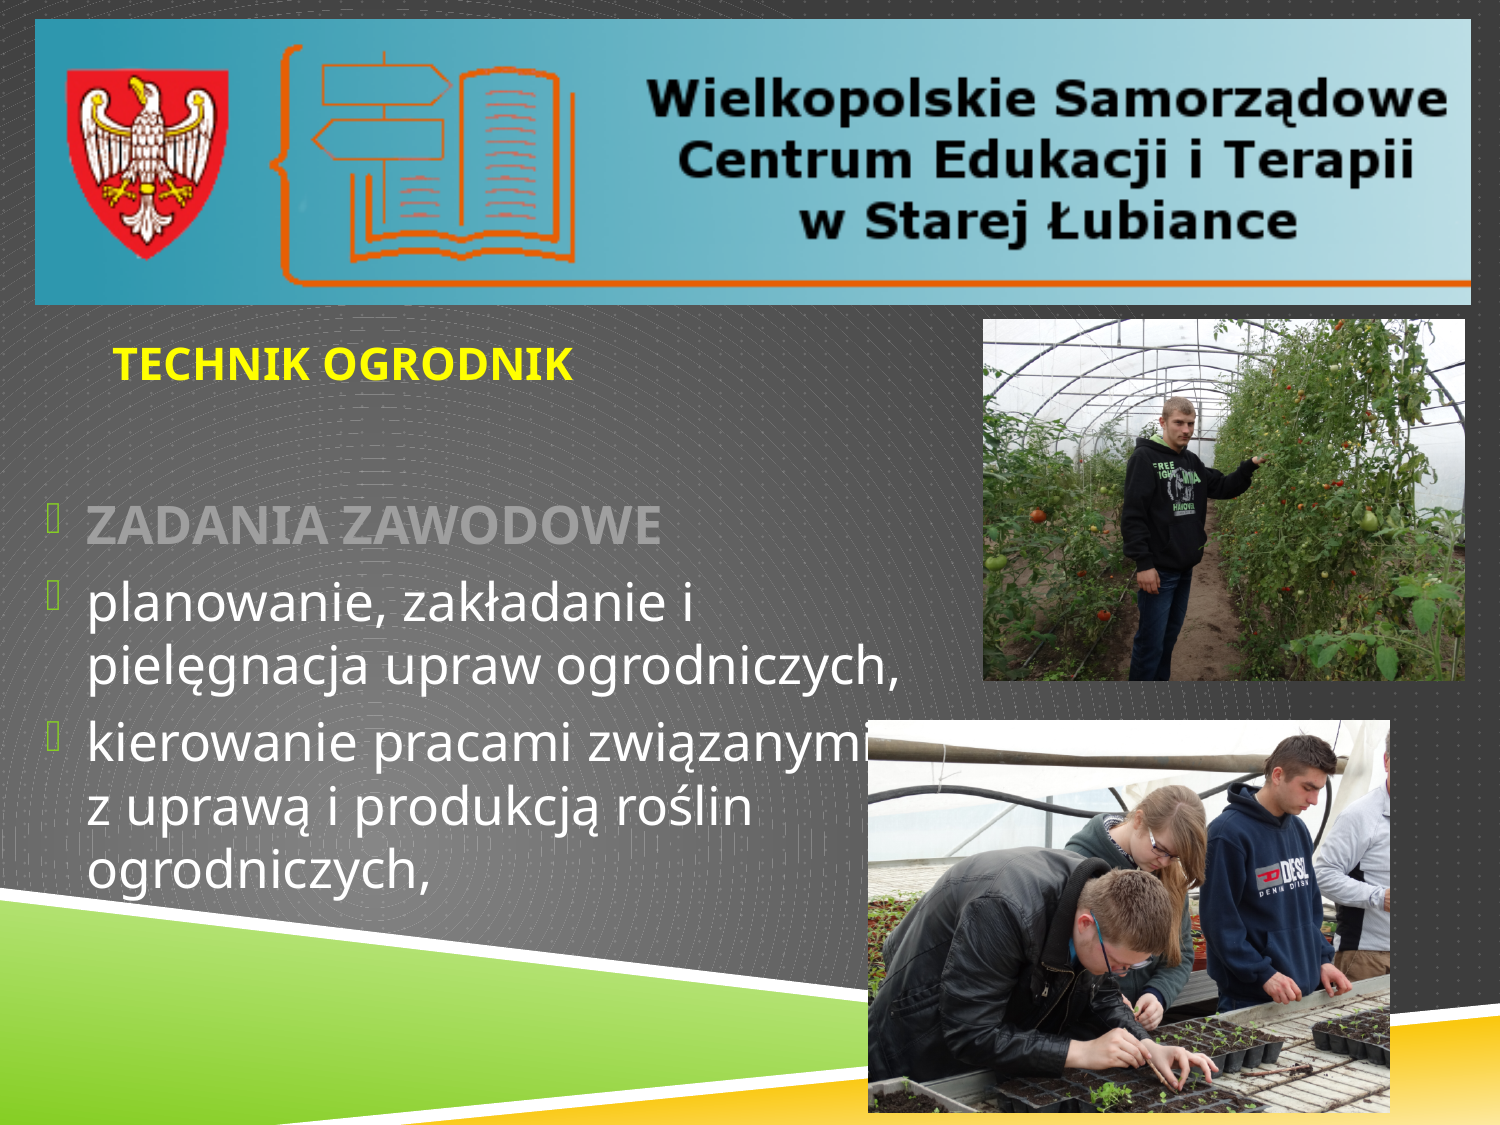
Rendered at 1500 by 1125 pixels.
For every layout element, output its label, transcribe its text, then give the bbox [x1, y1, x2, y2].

picture [983, 319, 1465, 681]
title TECHNIK OGRODNIK [112, 318, 987, 398]
picture [35, 18, 1471, 305]
picture [867, 720, 1391, 1113]
list ZADANIA ZAWODOWE planowanie, zakładanie i pielęgnacja upraw ogrodniczych, kierowanie pracami związanymi z uprawą i produkcją roślin ogrodniczych, [35, 420, 957, 917]
